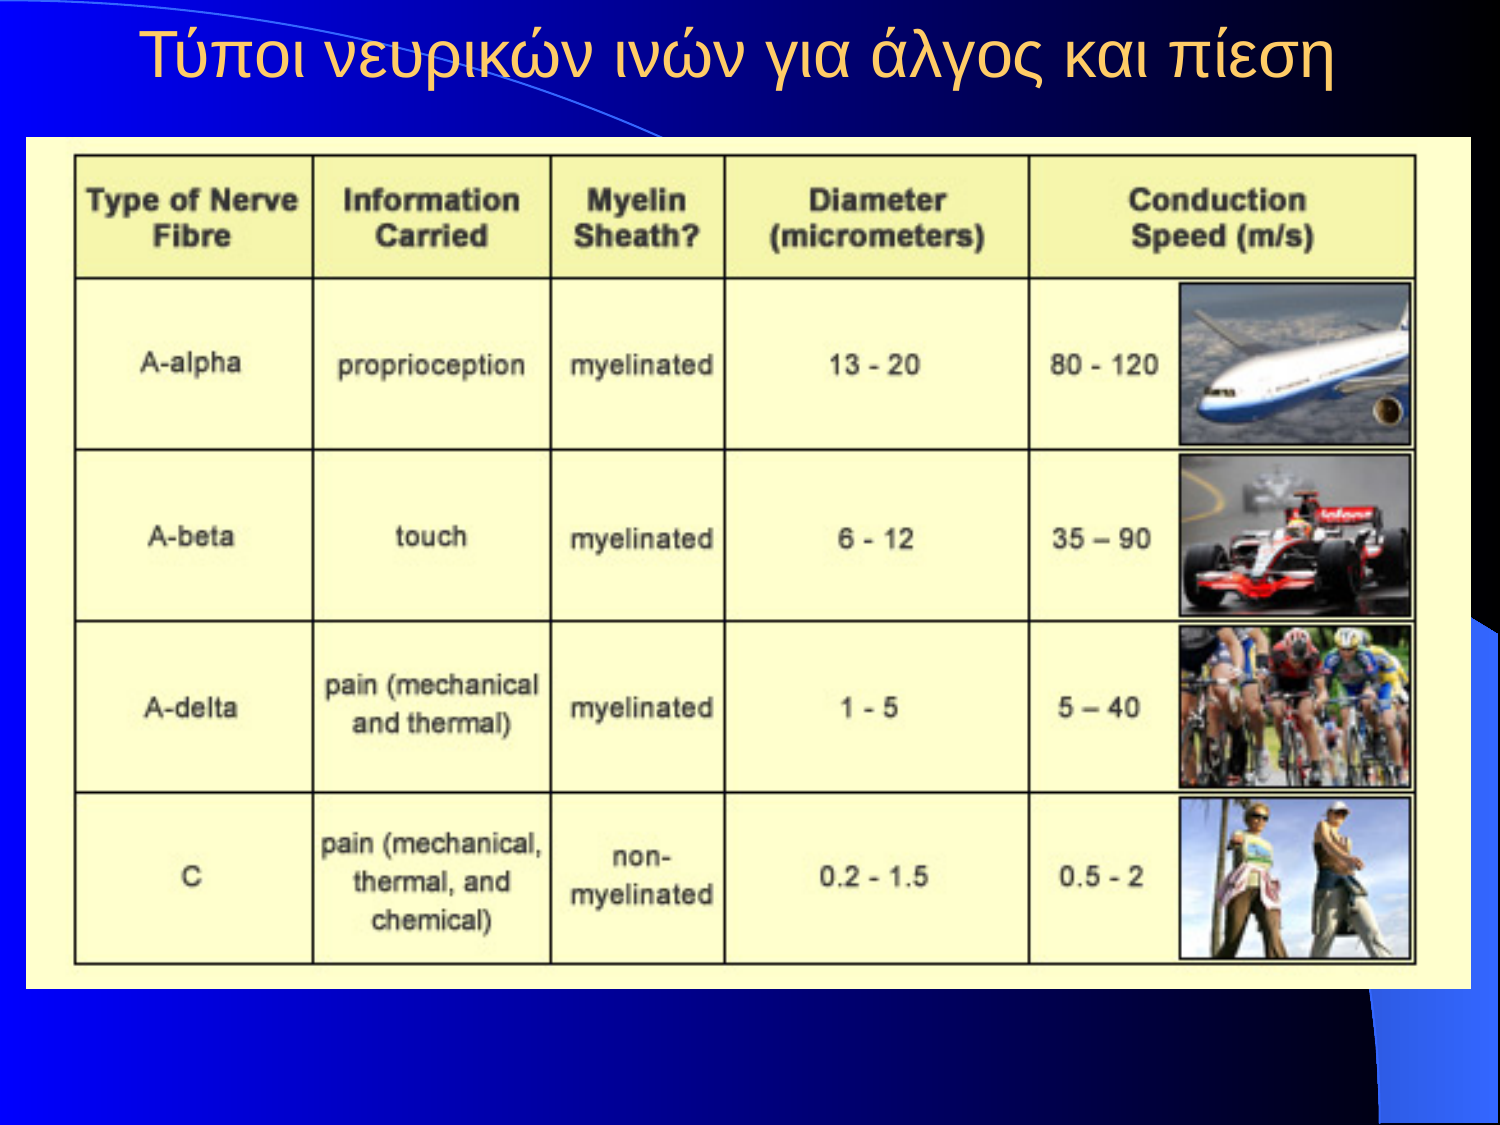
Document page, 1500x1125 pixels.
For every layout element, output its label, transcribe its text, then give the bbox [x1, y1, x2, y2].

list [26, 136, 1471, 989]
title Τύποι νευρικών ινών για άλγος και πίεση [76, 0, 1400, 103]
